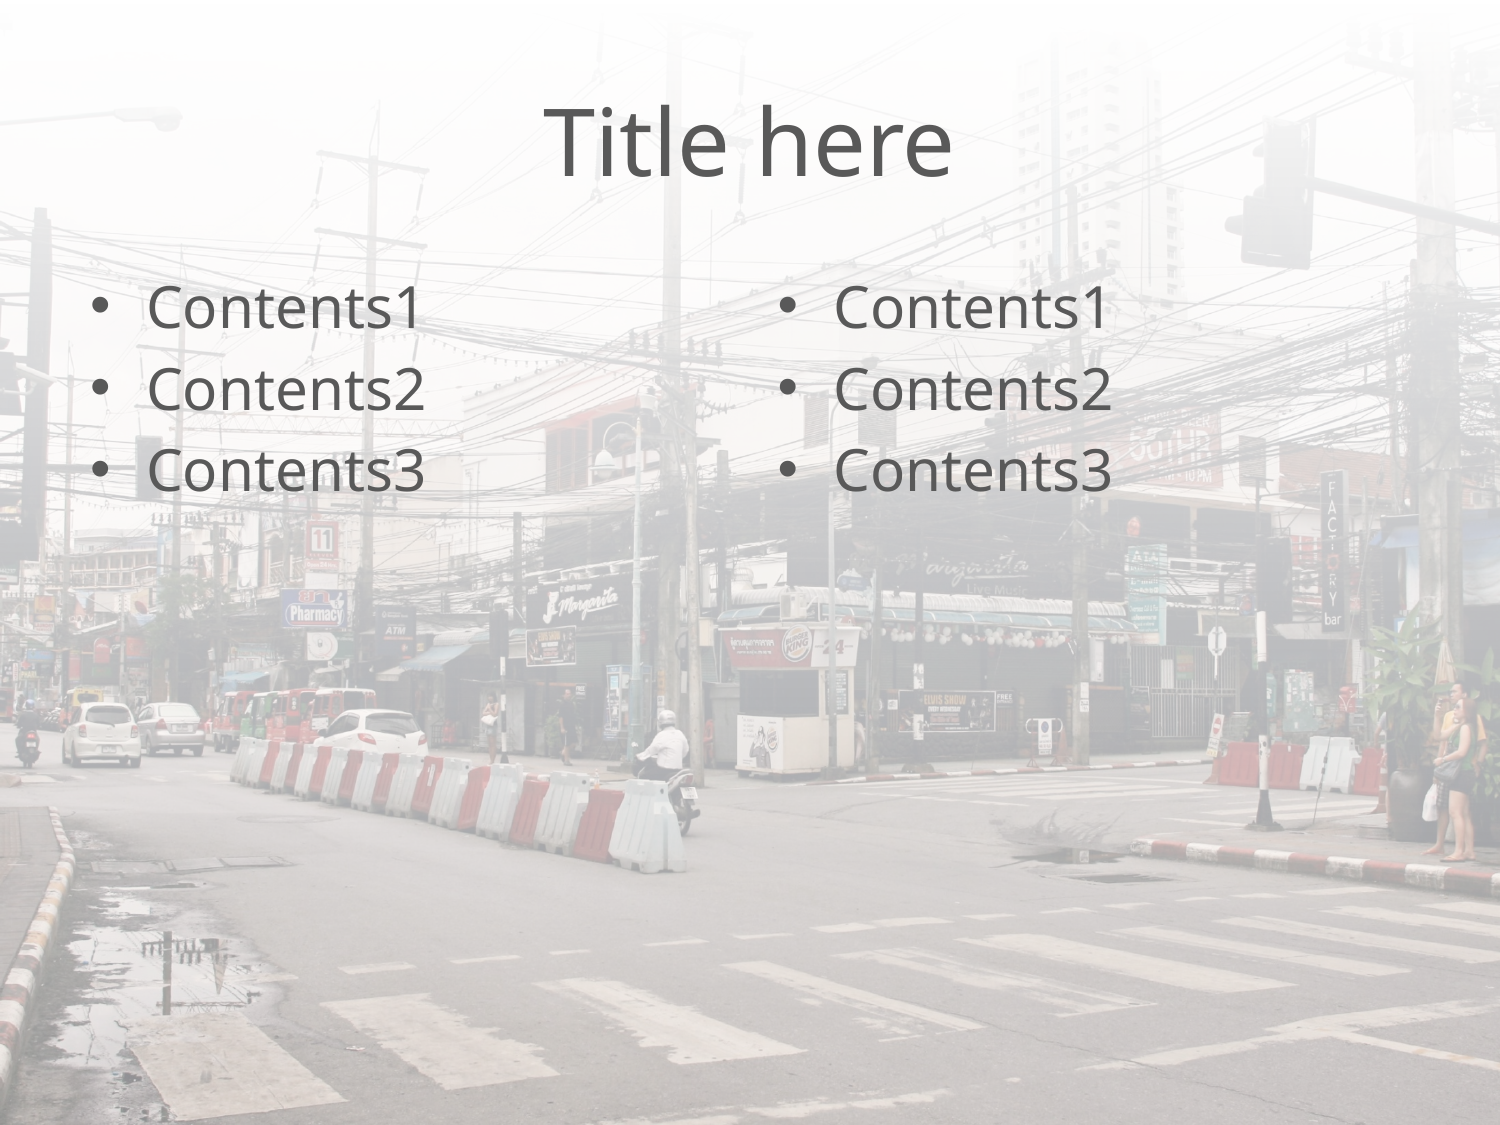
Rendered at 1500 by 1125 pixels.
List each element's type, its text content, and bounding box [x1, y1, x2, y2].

list Contents1 Contents2 Contents3 [762, 262, 1425, 1005]
list Contents1 Contents2 Contents3 [75, 262, 738, 1005]
text_box [0, 0, 1500, 1125]
title Title here [75, 45, 1425, 233]
